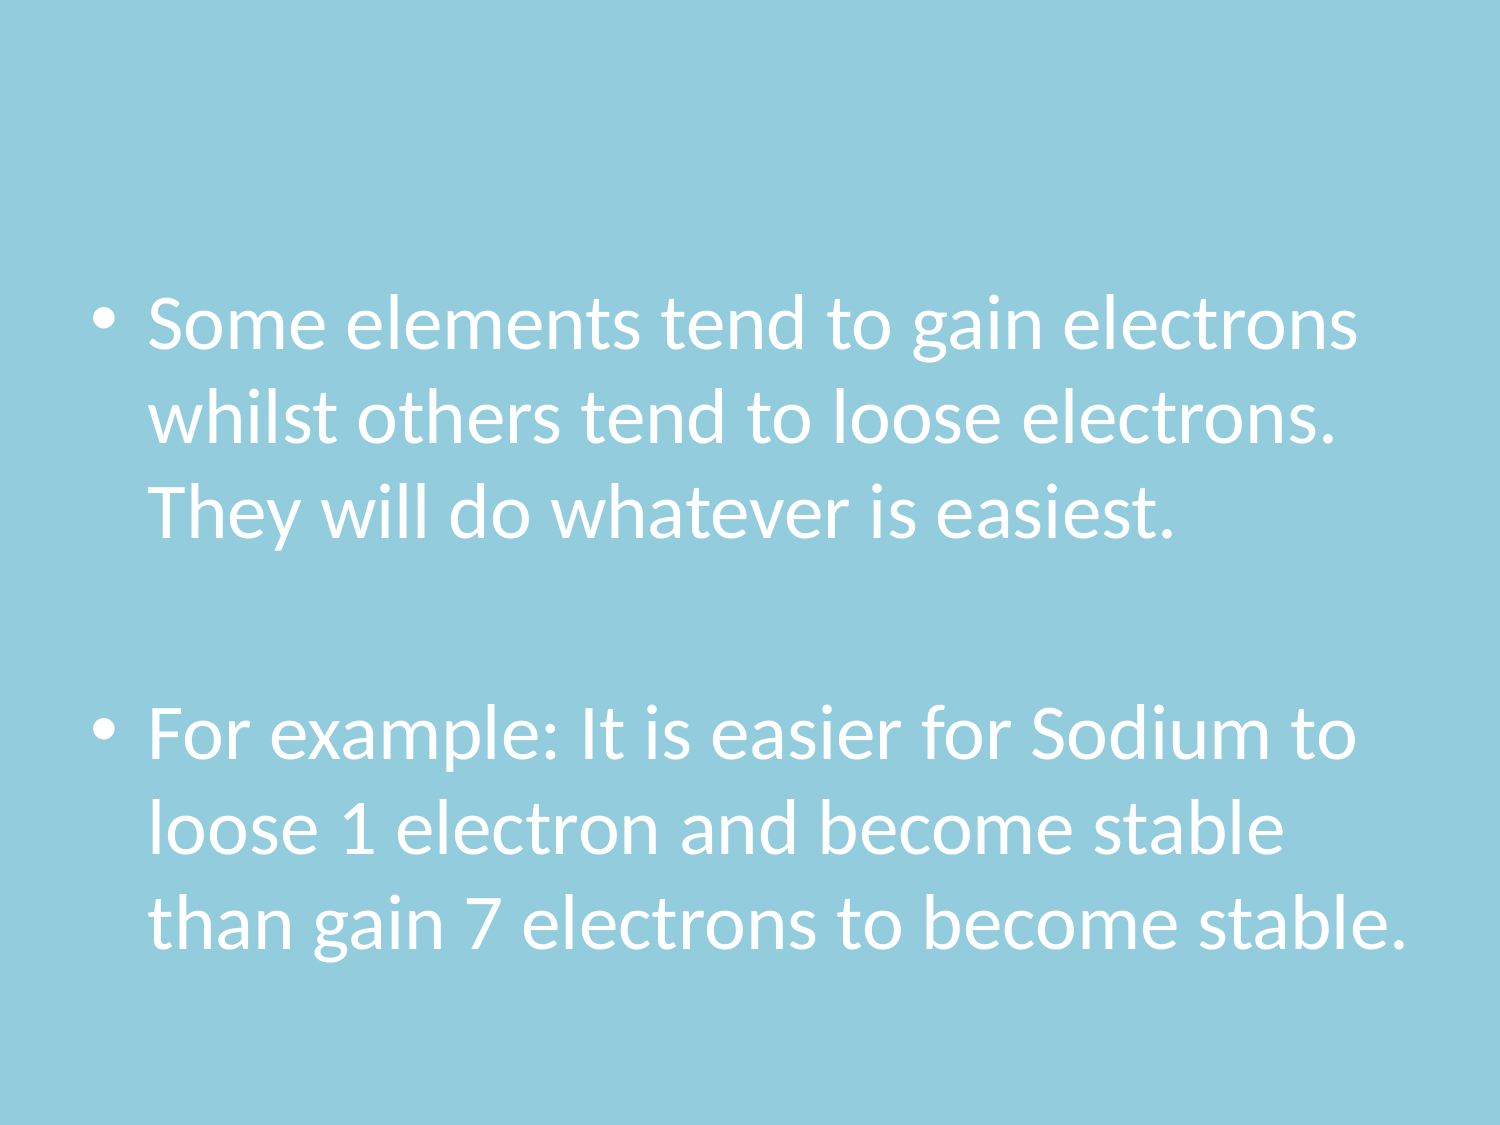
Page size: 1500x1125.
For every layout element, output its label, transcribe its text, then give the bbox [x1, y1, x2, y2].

list Some elements tend to gain electrons whilst others tend to loose electrons. They will do whatever is easiest. For example: It is easier for Sodium to loose 1 electron and become stable than gain 7 electrons to become stable. [75, 262, 1425, 1005]
